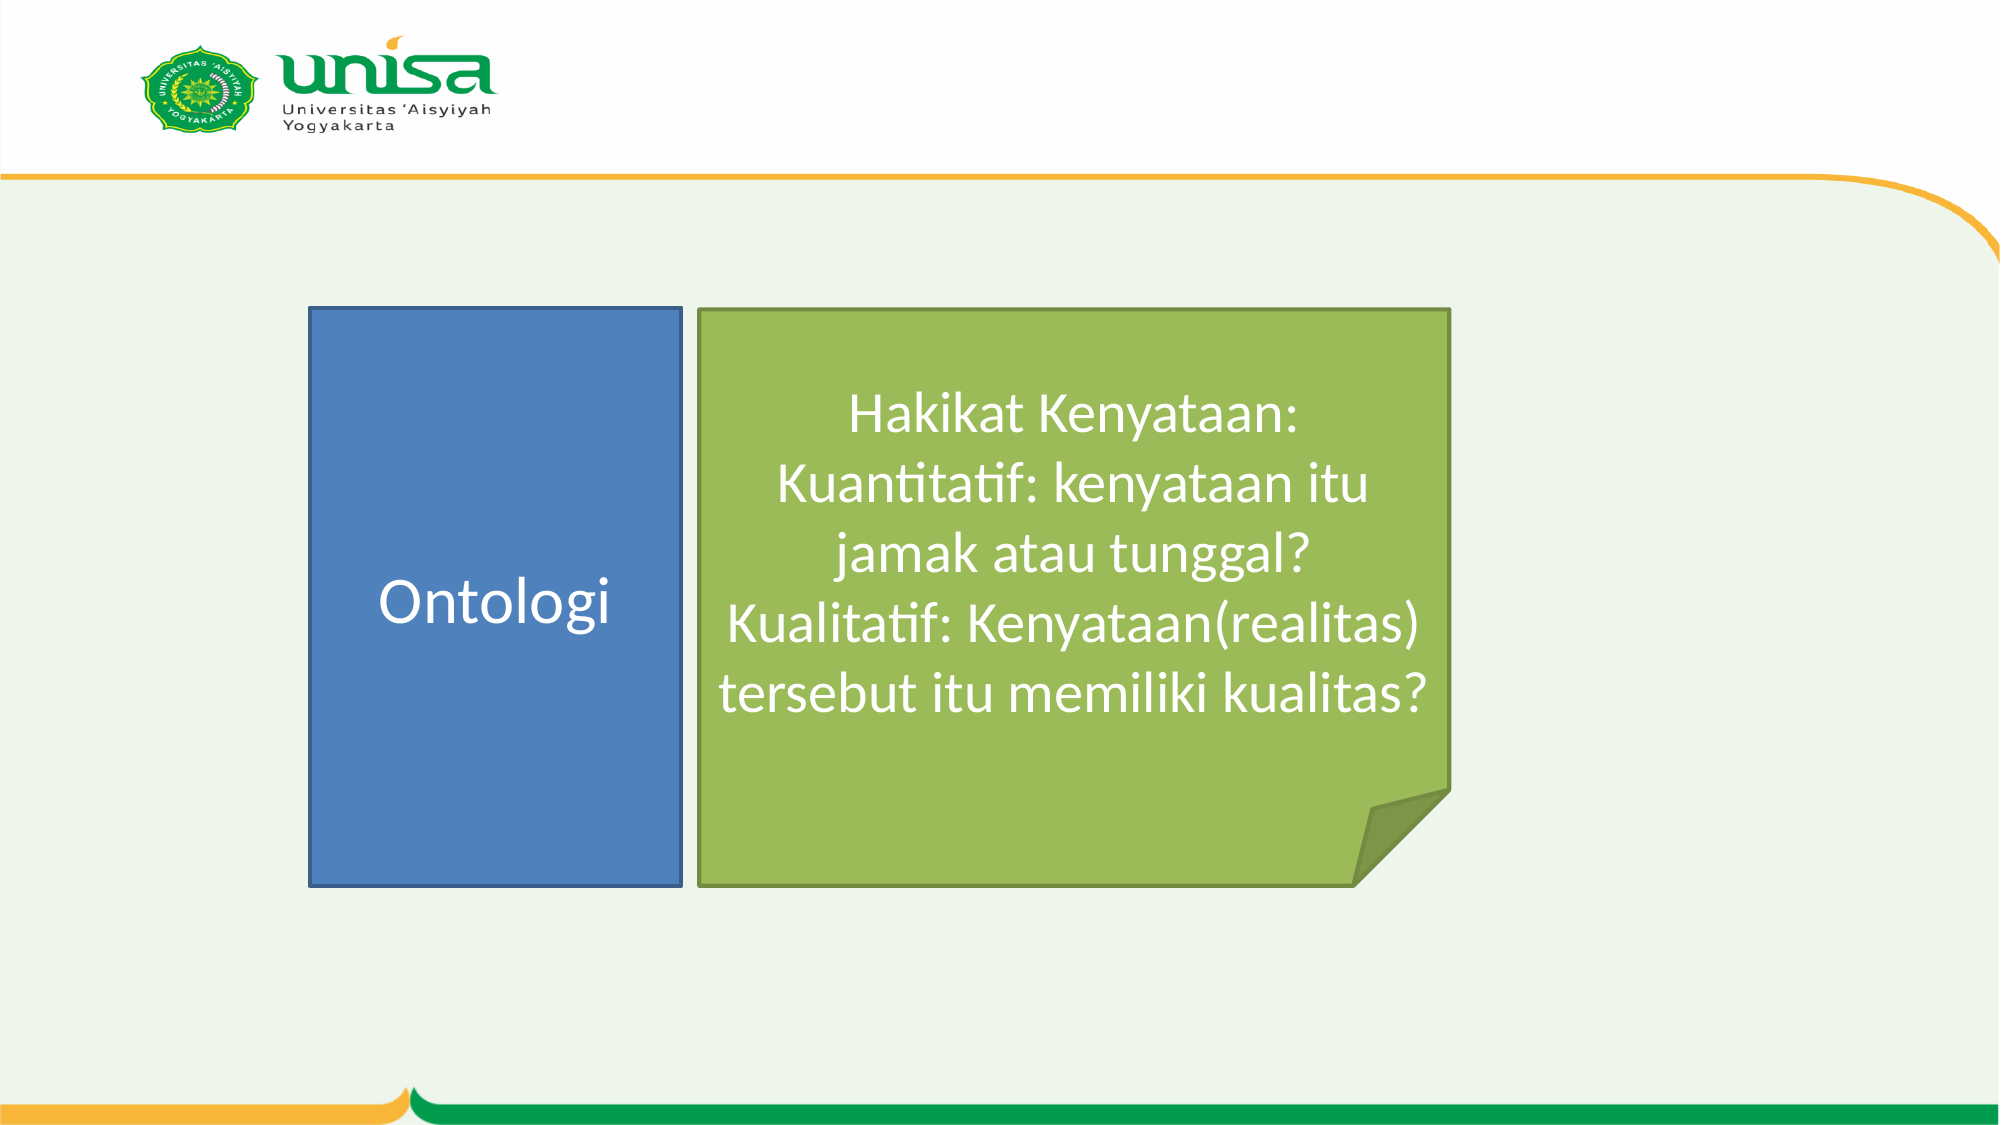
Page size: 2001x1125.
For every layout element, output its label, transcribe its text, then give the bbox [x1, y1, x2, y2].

text_box Ontologi [308, 306, 683, 888]
picture [0, 0, 2000, 1125]
text_box Hakikat Kenyataan: Kuantitatif: kenyataan itu jamak atau tunggal? Kualitatif: Kenyataan(realitas) tersebut itu memiliki kualitas? [697, 307, 1452, 888]
